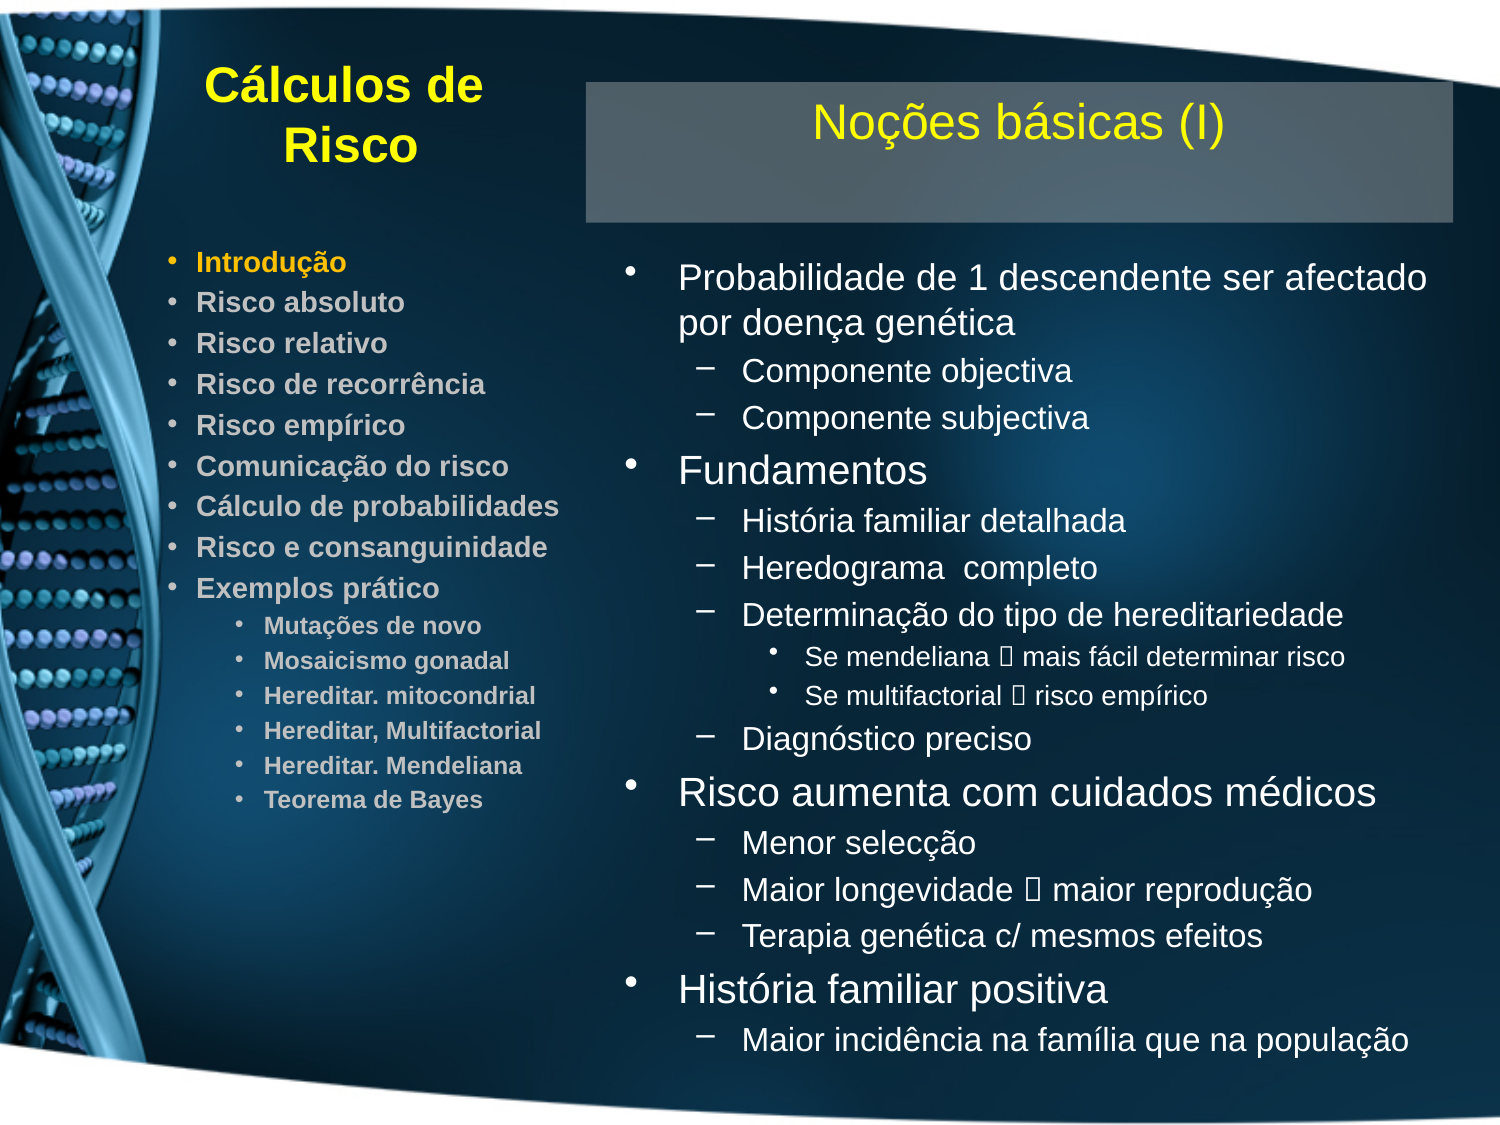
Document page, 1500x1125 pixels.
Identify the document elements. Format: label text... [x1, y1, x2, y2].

title Cálculos de Risco [116, 44, 587, 236]
list Introdução Risco absoluto Risco relativo Risco de recorrência Risco empírico Comunicação do risco Cálculo de probabilidades Risco e consanguinidade Exemplos prático Mutações de novo Mosaicismo gonadal Hereditar. mitocondrial Hereditar, Multifactorial Hereditar. Mendeliana Teorema de Bayes [152, 235, 610, 1006]
list Noções básicas (I) [585, 81, 1454, 223]
list Probabilidade de 1 descendente ser afectado por doença genética Componente objectiva Componente subjectiva Fundamentos História familiar detalhada Heredograma completo Determinação do tipo de hereditariedade Se mendeliana  mais fácil determinar risco Se multifactorial  risco empírico Diagnóstico preciso Risco aumenta com cuidados médicos Menor selecção Maior longevidade  maior reprodução Terapia genética c/ mesmos efeitos História familiar positiva Maior incidência na família que na população [609, 245, 1500, 1067]
picture [0, 0, 1500, 1125]
